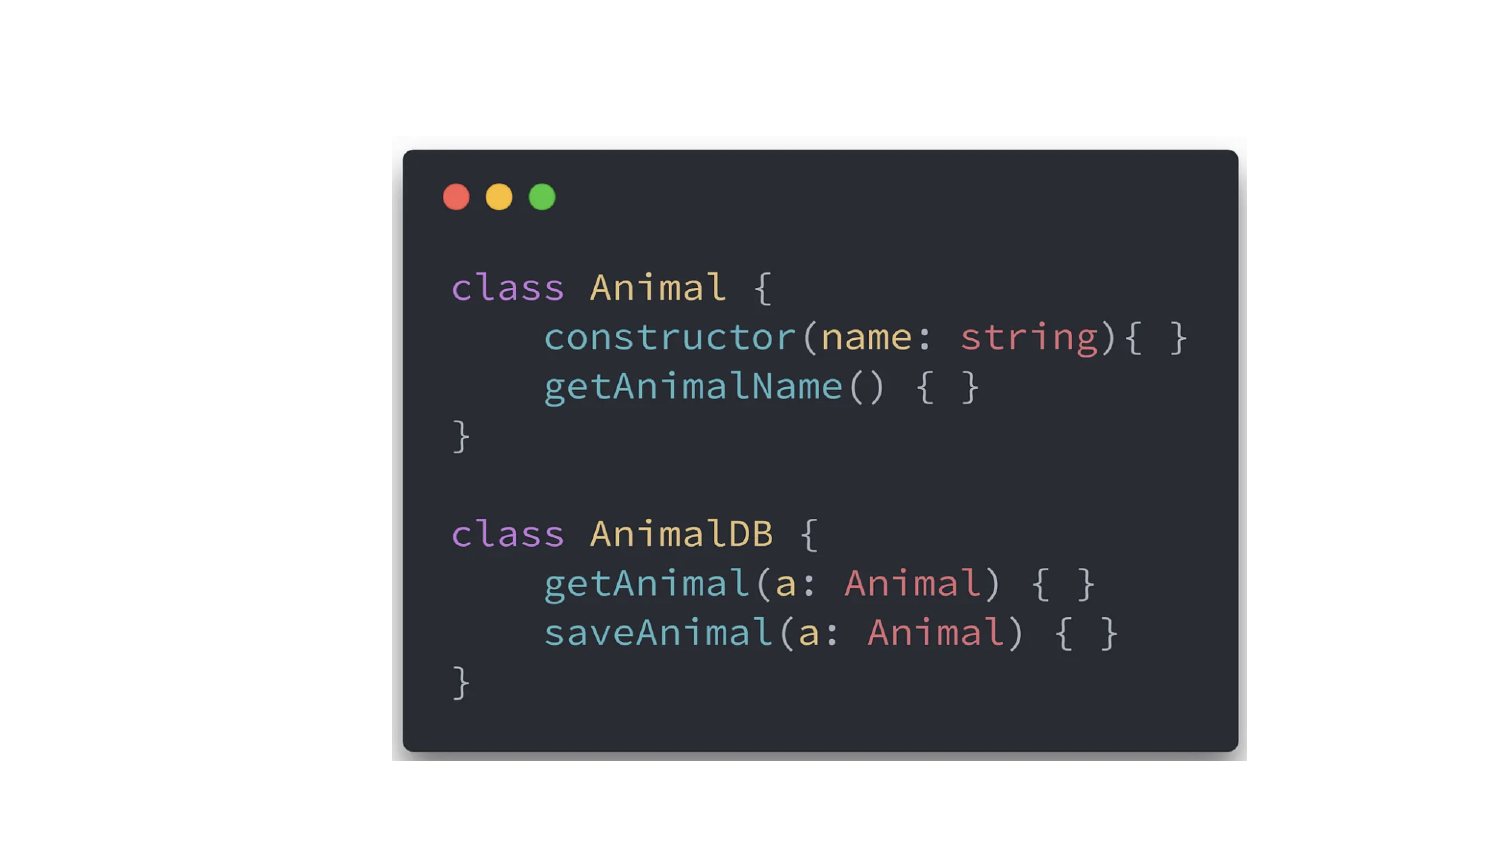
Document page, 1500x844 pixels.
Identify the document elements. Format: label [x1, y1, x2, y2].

picture [392, 136, 1247, 762]
